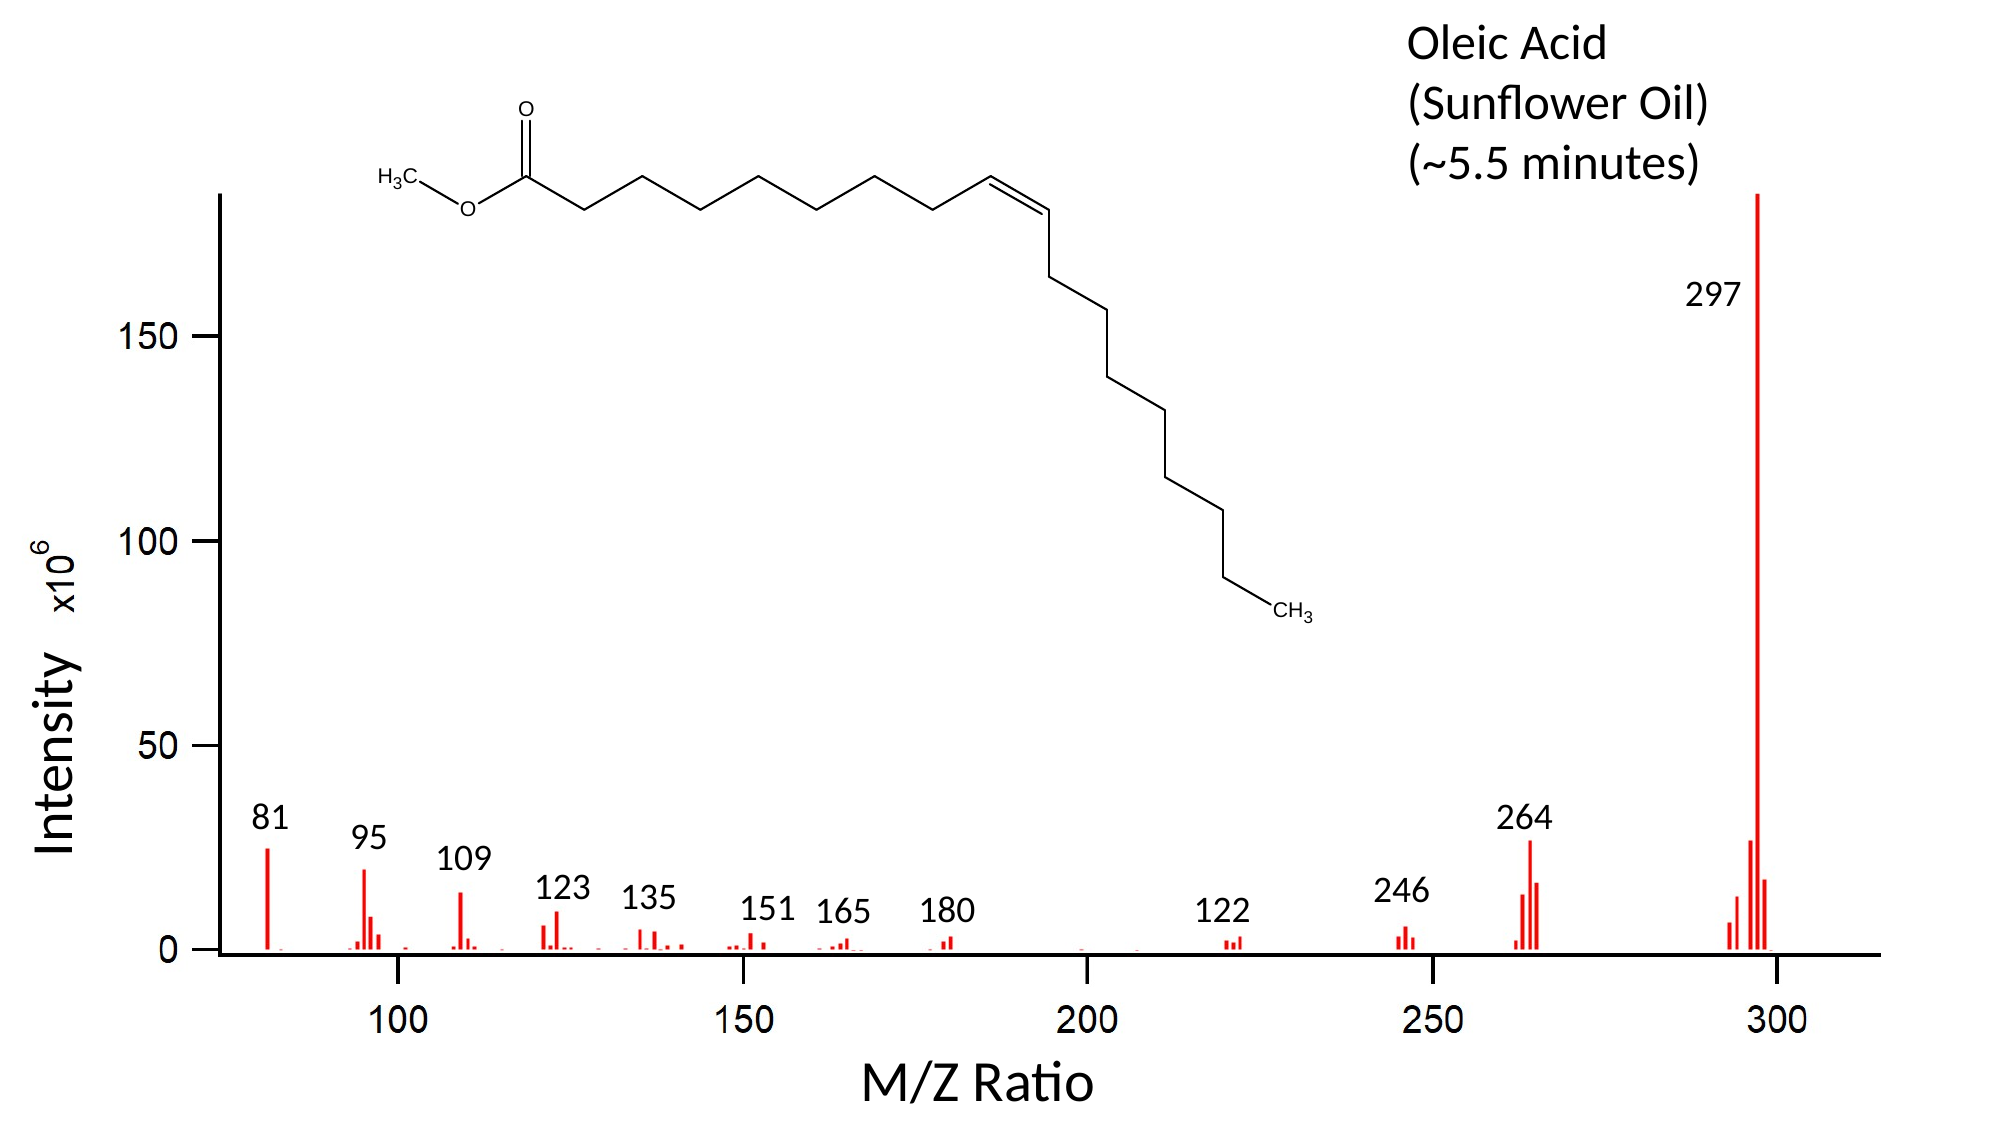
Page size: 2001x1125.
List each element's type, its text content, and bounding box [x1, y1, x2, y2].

text_box Oleic Acid (Sunflower Oil) (~5.5 minutes) [1392, 2, 1912, 125]
picture [6, 125, 1994, 1123]
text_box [377, 96, 1314, 629]
